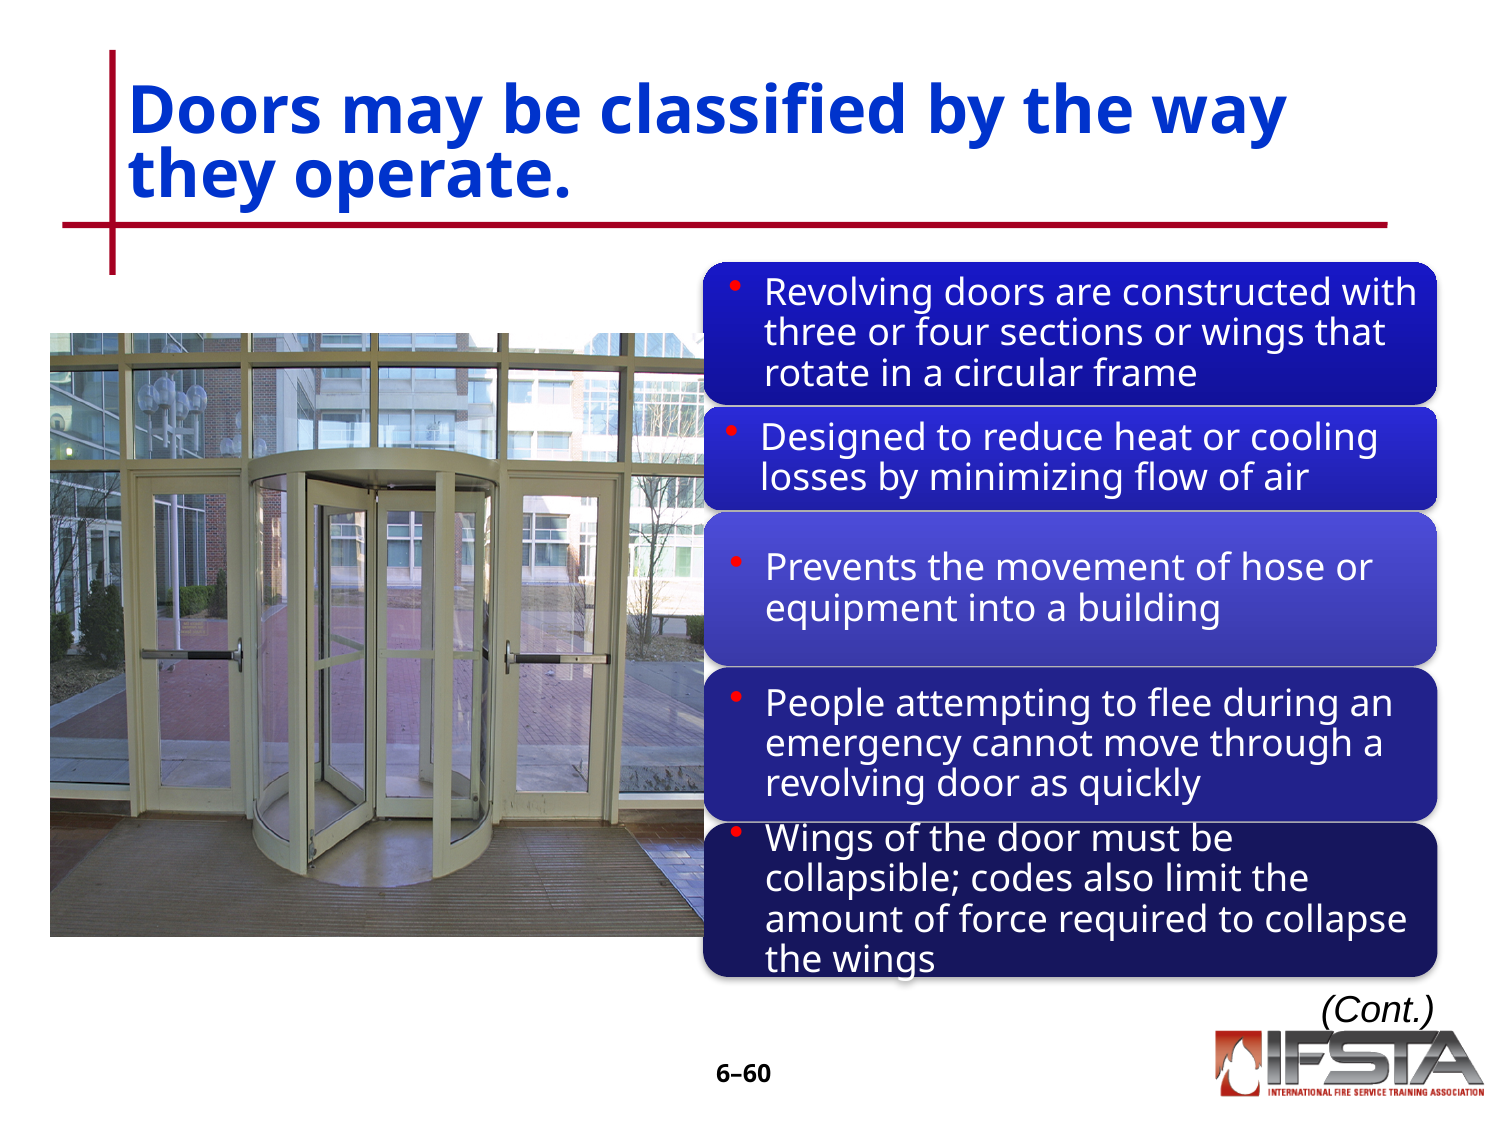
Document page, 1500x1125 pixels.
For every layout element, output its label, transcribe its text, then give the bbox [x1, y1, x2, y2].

picture [49, 333, 704, 938]
text_box (Cont.) [1200, 977, 1450, 1038]
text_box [702, 262, 1438, 978]
picture [1215, 1030, 1485, 1099]
slide_number 6–59 [587, 1050, 900, 1125]
title Doors may be classified by the way they operate. [112, 75, 1388, 225]
